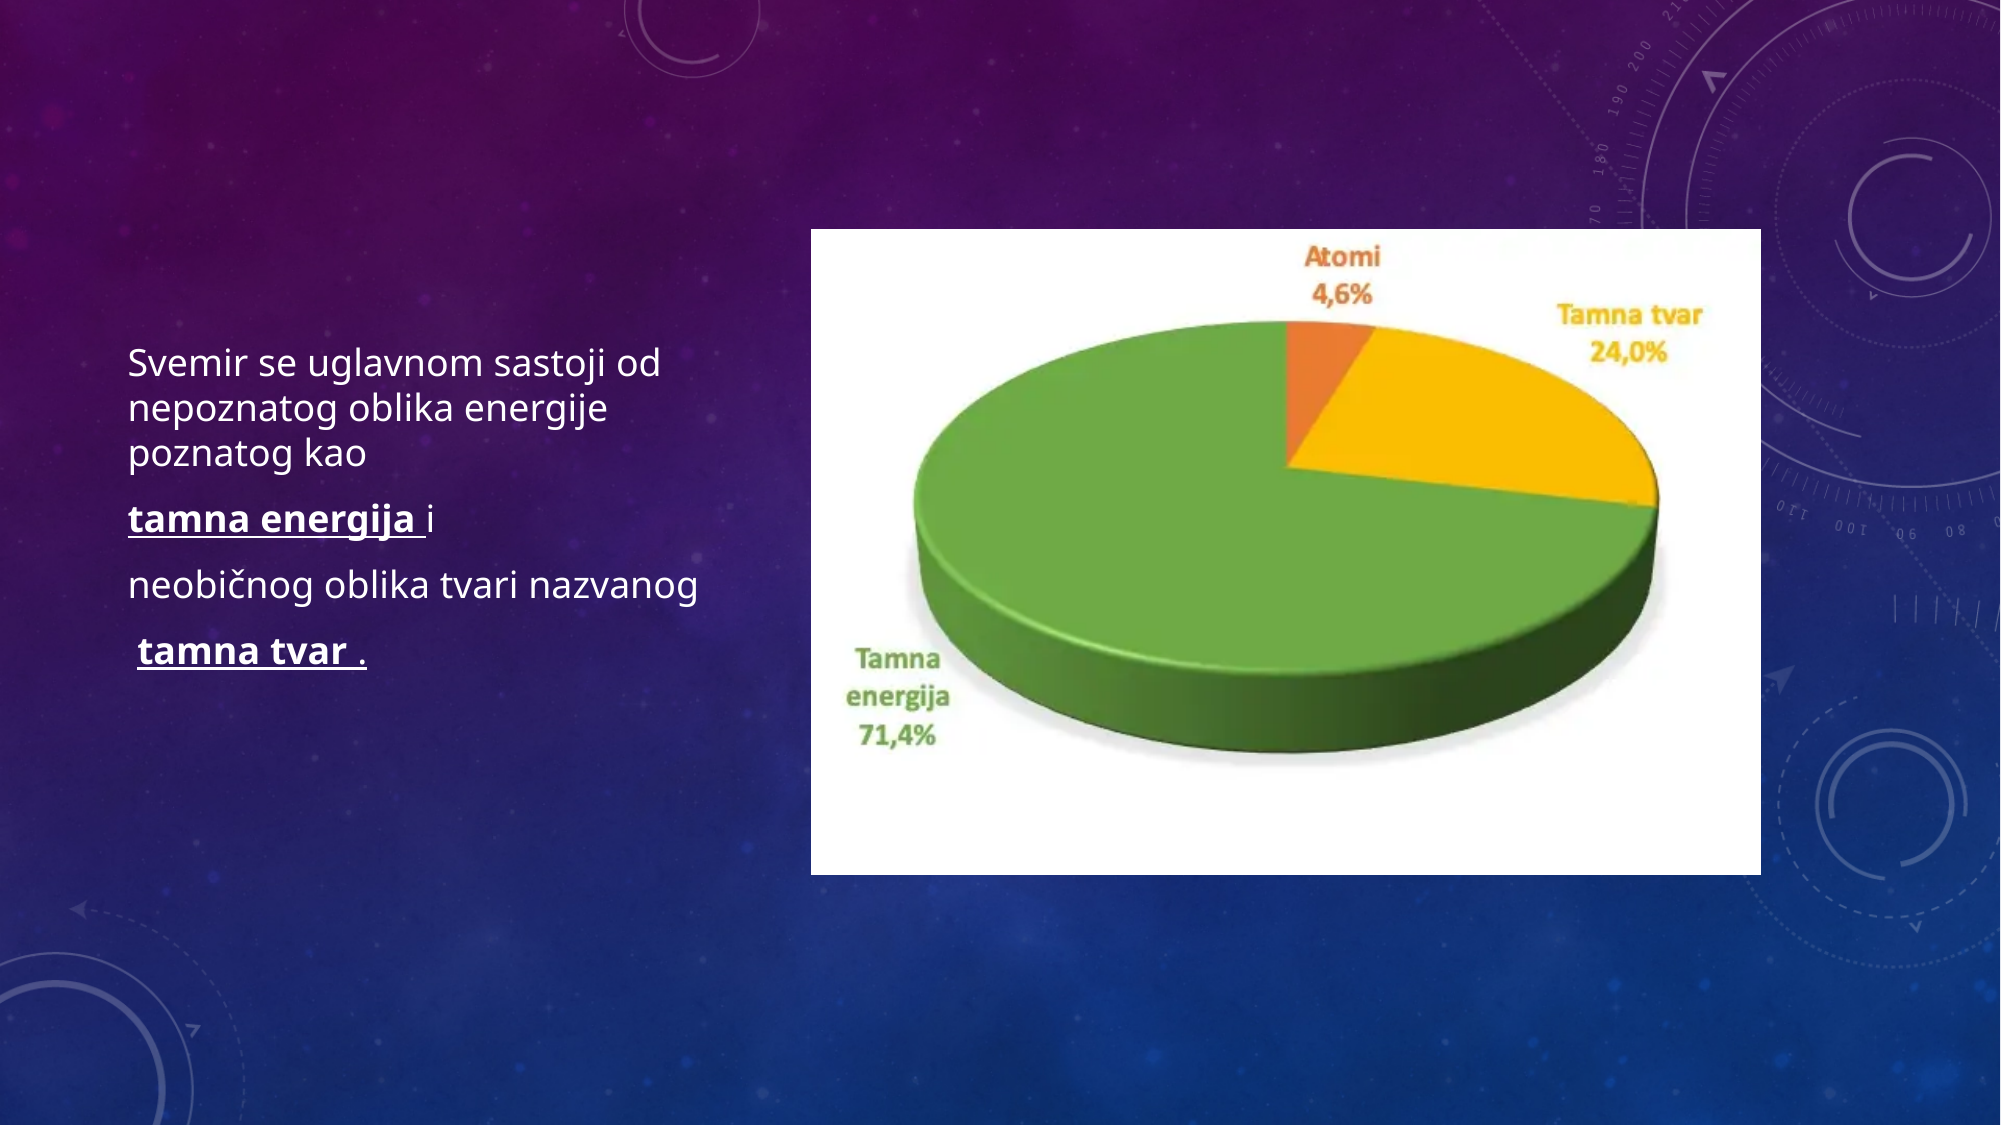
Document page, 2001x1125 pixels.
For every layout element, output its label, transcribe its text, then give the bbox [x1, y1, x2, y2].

picture [0, 0, 2001, 1125]
list Svemir se uglavnom sastoji od nepoznatog oblika energije poznatog kao tamna energija i neobičnog oblika tvari nazvanog tamna tvar . [112, 331, 745, 788]
